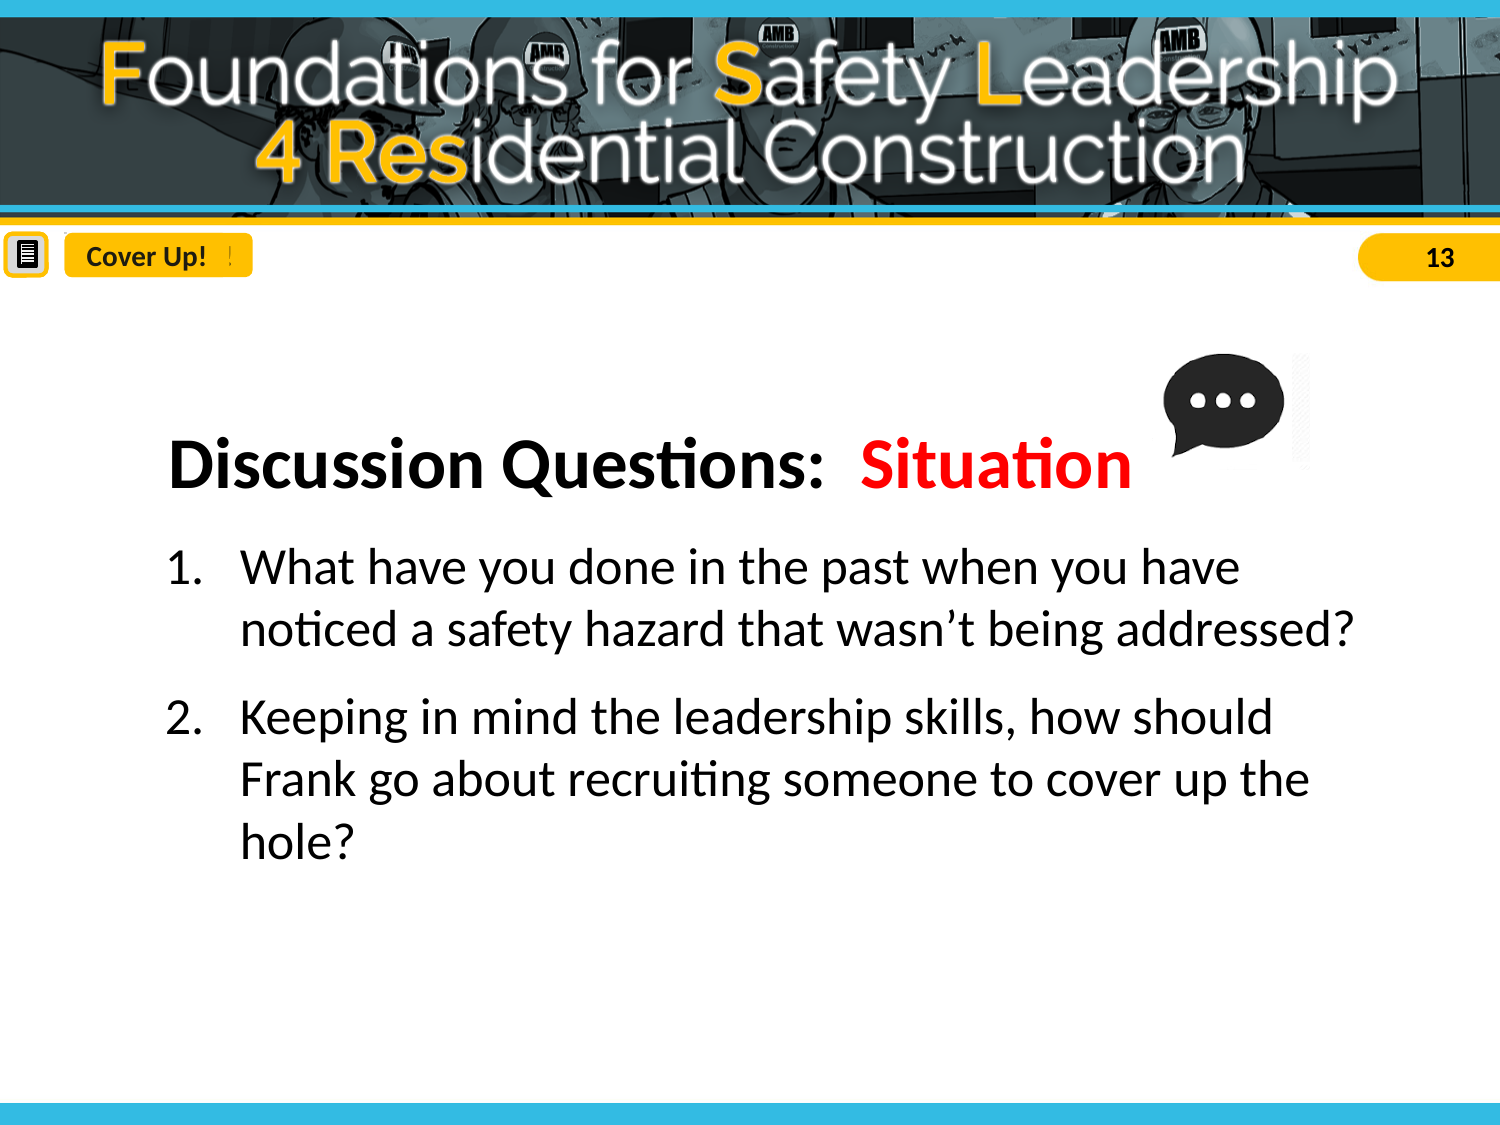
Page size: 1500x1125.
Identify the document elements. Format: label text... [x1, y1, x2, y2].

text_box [5, 232, 230, 278]
picture [0, 0, 1500, 1125]
text_box Discussion Questions: Situation [147, 417, 1362, 502]
text_box What have you done in the past when you have noticed a safety hazard that wasn’t being addressed? Keeping in mind the leadership skills, how should Frank go about recruiting someone to cover up the hole? [150, 525, 1390, 878]
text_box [230, 232, 253, 278]
